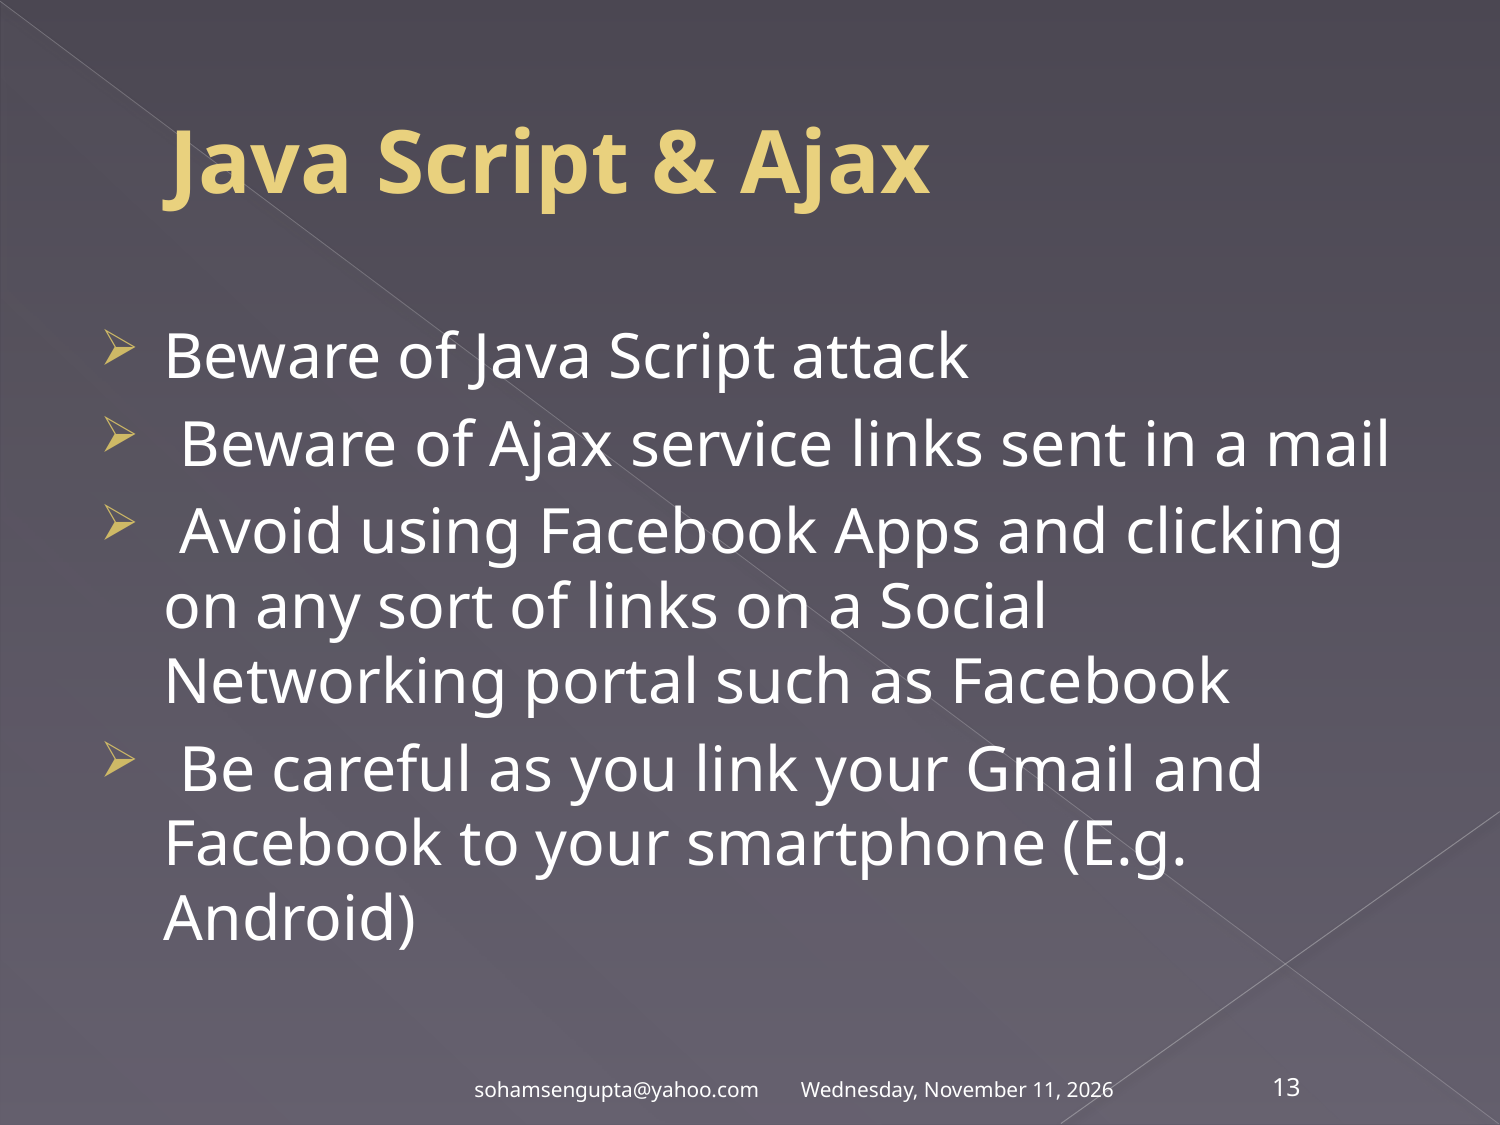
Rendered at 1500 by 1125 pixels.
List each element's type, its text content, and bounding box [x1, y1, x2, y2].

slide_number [786, 1062, 1136, 1113]
footer sohamsengupta@yahoo.com [75, 1063, 774, 1113]
slide_number 13 [1245, 1063, 1328, 1113]
title Java Script & Ajax [75, 43, 1425, 274]
list Beware of Java Script attack Beware of Ajax service links sent in a mail Avoid using Facebook Apps and clicking on any sort of links on a Social Networking portal such as Facebook Be careful as you link your Gmail and Facebook to your smartphone (E.g. Android) [75, 308, 1425, 1059]
